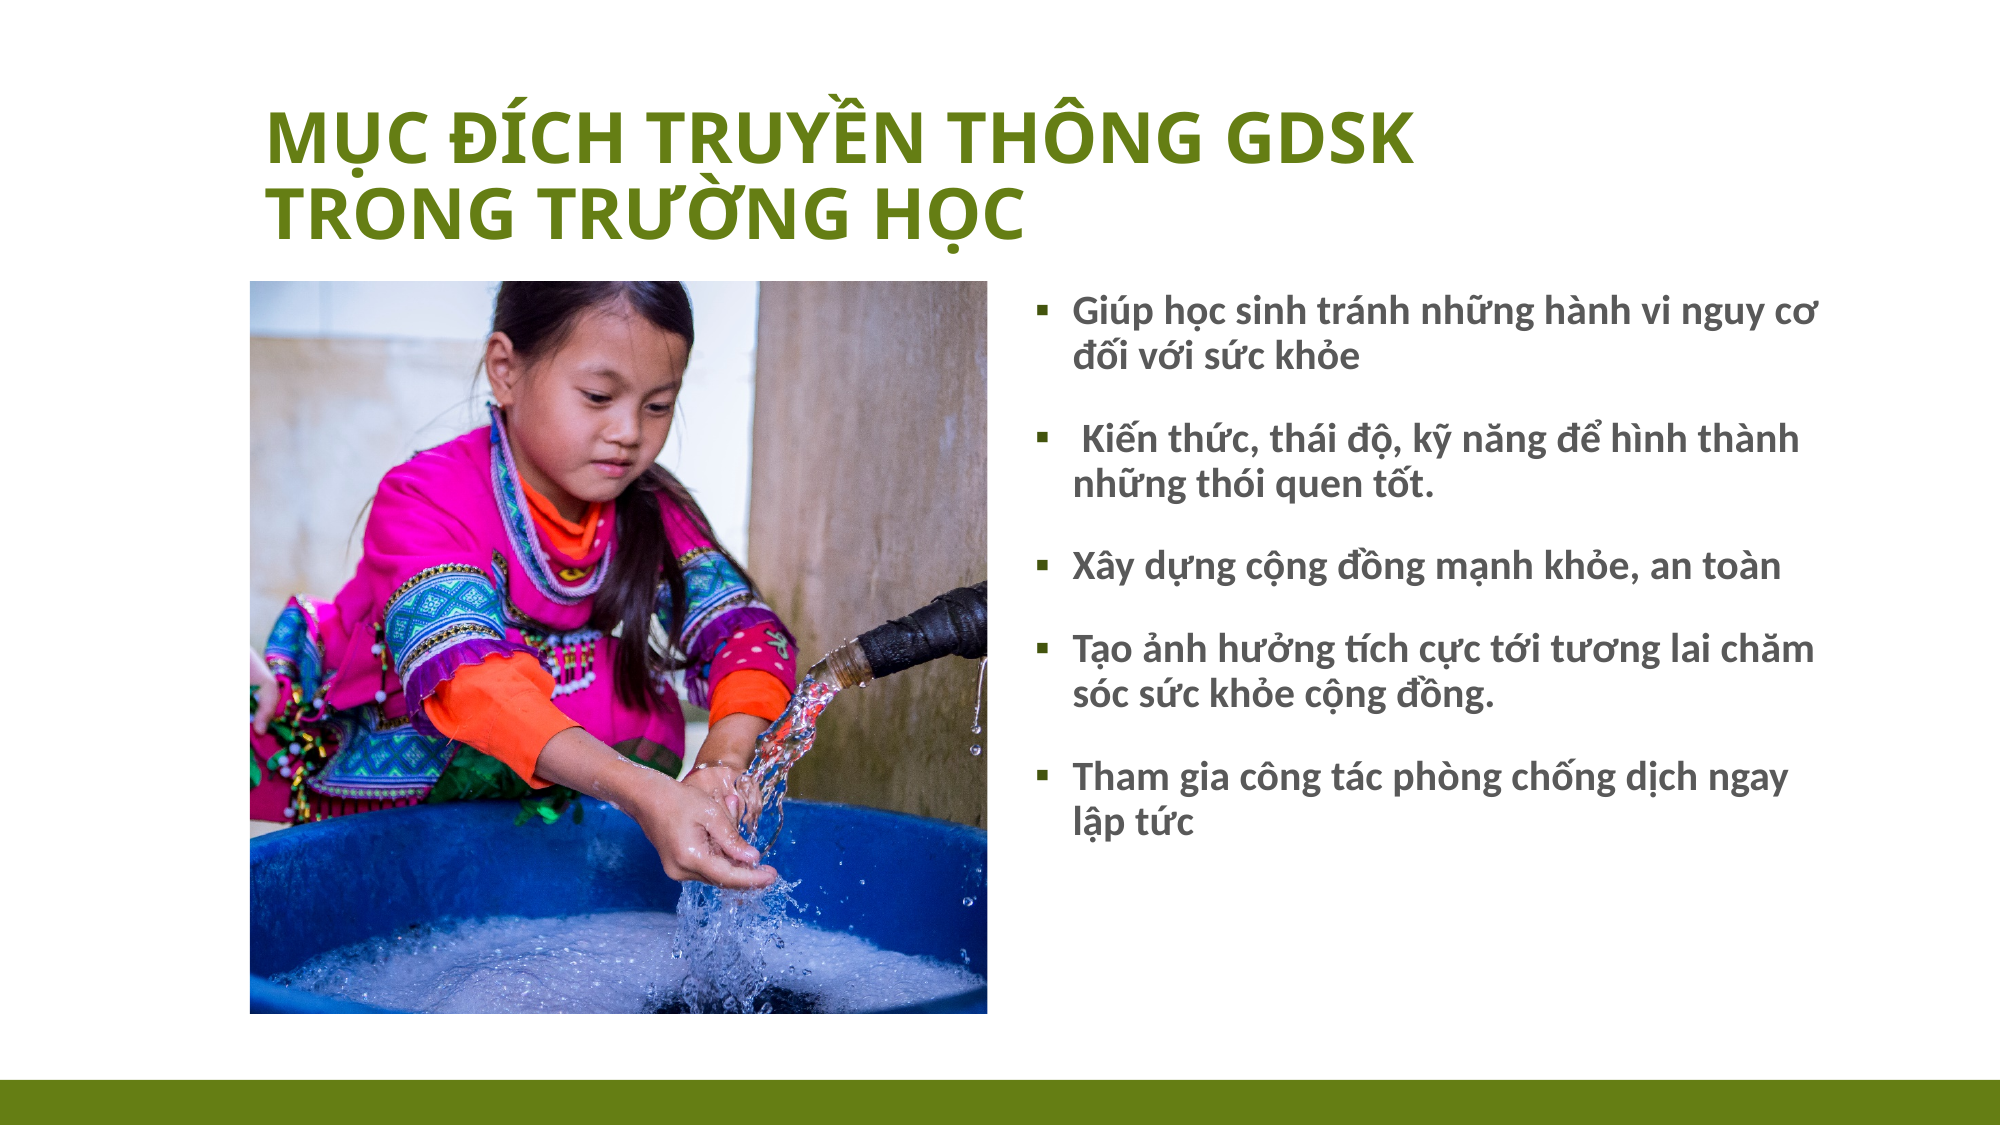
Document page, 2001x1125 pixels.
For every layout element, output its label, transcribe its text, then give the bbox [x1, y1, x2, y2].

title MỤC ĐÍCH TRUYỀN THÔNG GDSK TRONG TRƯỜNG HỌC [249, 75, 1750, 263]
picture [249, 281, 988, 1014]
list Giúp học sinh tránh những hành vi nguy cơ đối với sức khỏe Kiến thức, thái độ, kỹ năng để hình thành những thói quen tốt. Xây dựng cộng đồng mạnh khỏe, an toàn Tạo ảnh hưởng tích cực tới tương lai chăm sóc sức khỏe cộng đồng. Tham gia công tác phòng chống dịch ngay lập tức [1012, 281, 1838, 1014]
